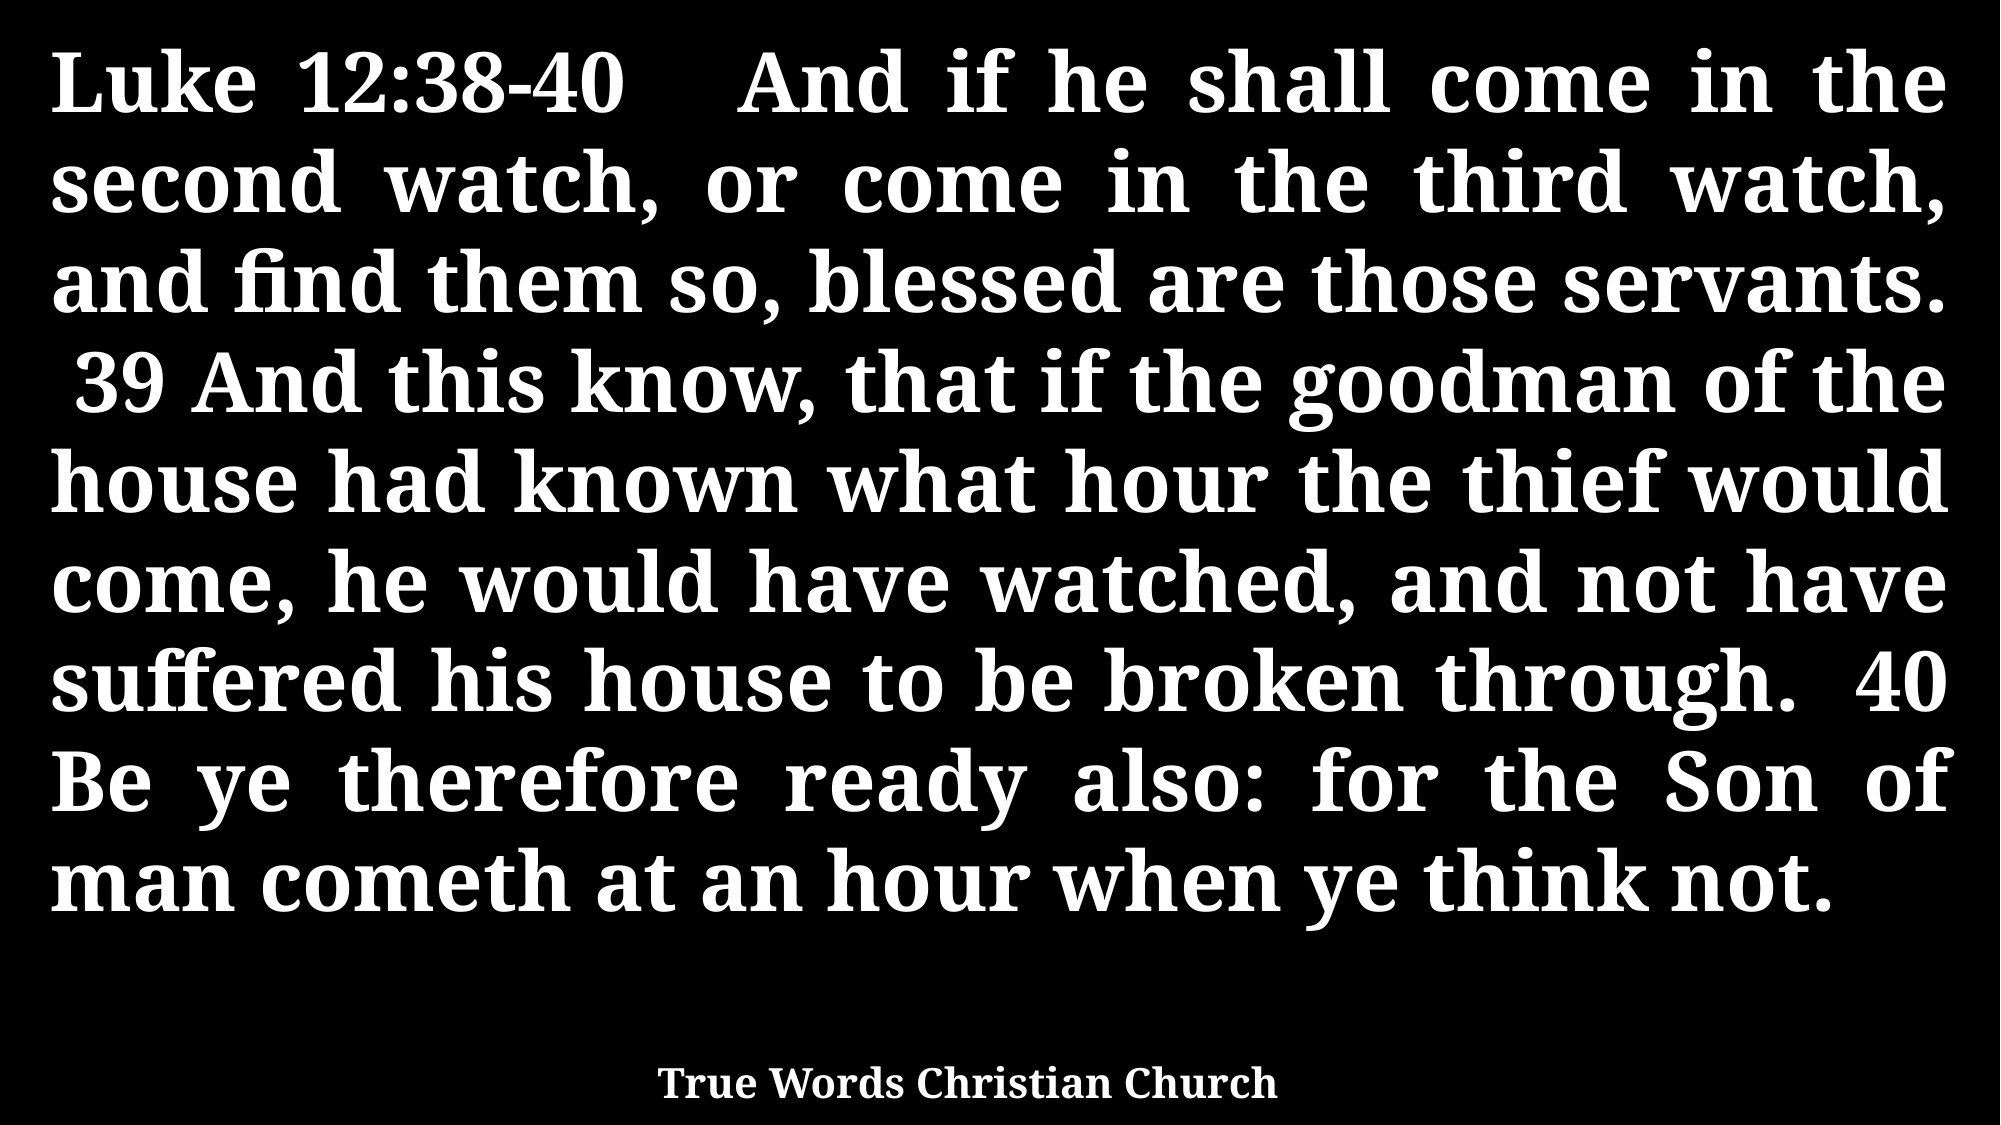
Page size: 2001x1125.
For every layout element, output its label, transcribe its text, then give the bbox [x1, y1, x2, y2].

text_box Luke 12:38-40 And if he shall come in the second watch, or come in the third watch, and find them so, blessed are those servants. 39 And this know, that if the goodman of the house had known what hour the thief would come, he would have watched, and not have suffered his house to be broken through. 40 Be ye therefore ready also: for the Son of man cometh at an hour when ye think not. [35, 21, 1965, 936]
text_box True Words Christian Church [642, 1049, 1294, 1114]
